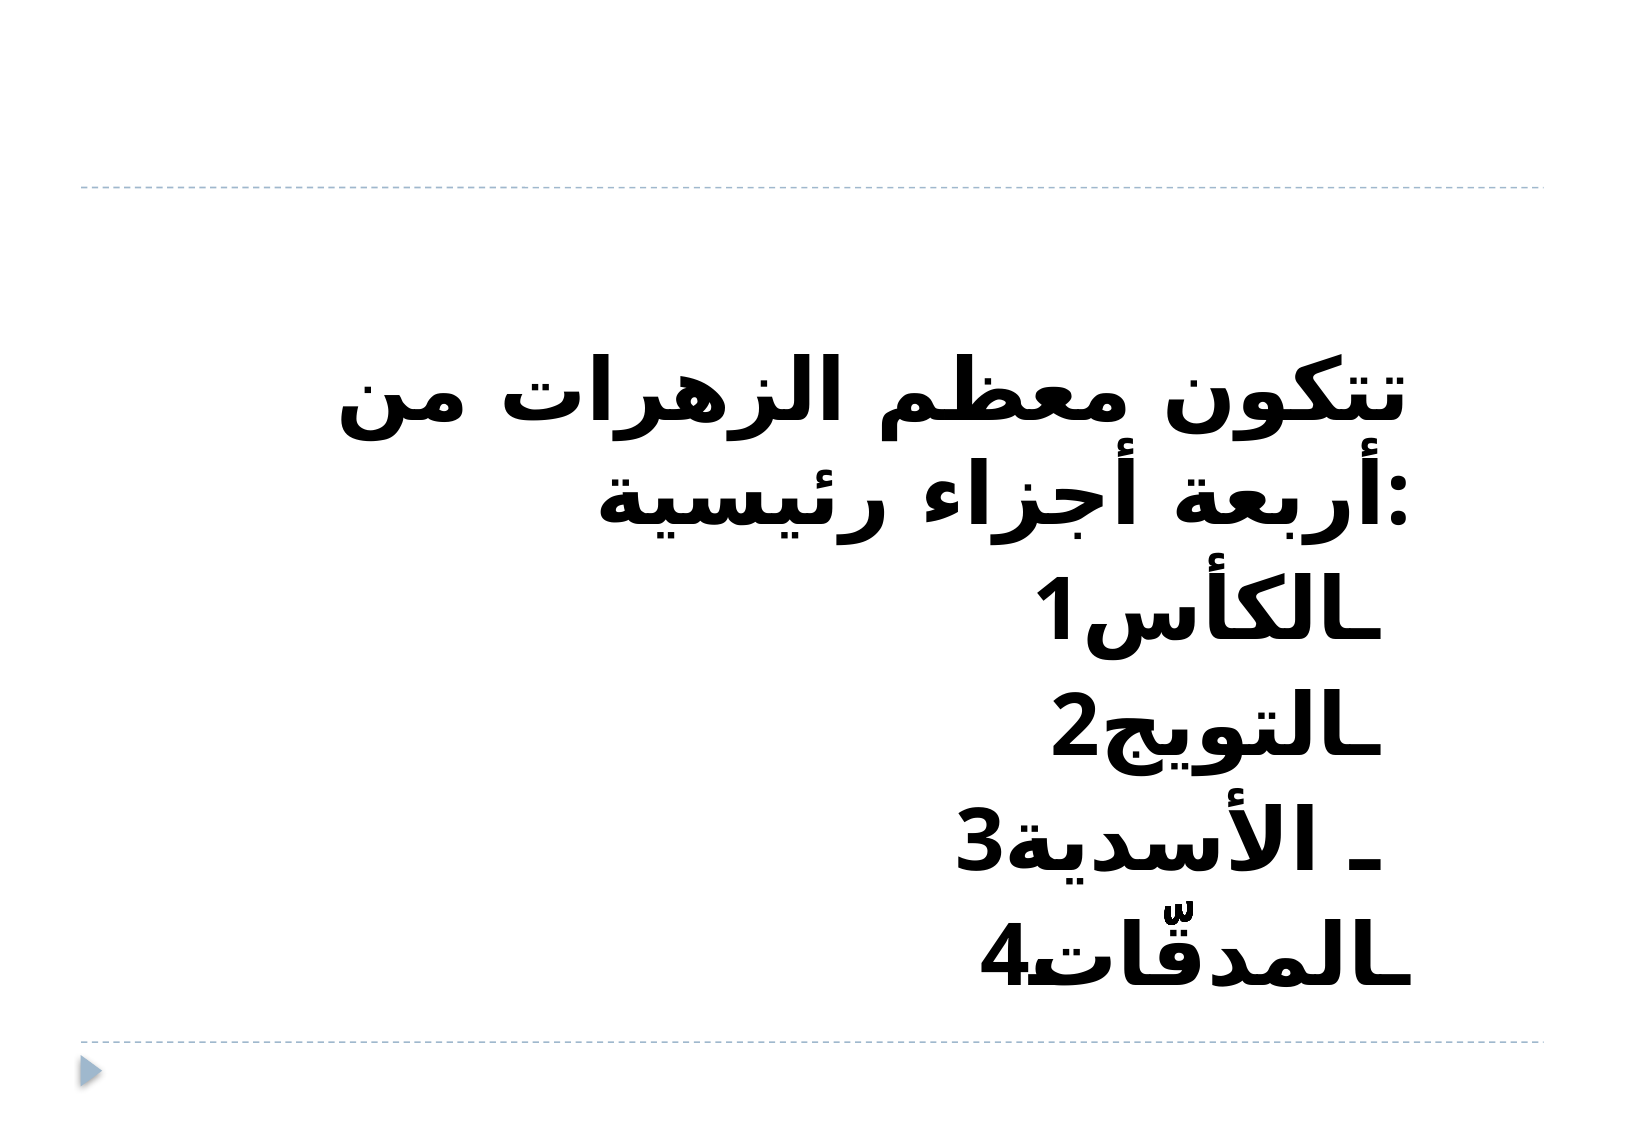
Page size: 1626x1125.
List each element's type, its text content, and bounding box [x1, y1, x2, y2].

list تتكون معظم الزهرات من أربعة أجزاء رئيسية: 1ـالكأس 2ـالتويج 3ـ الأسدية 4ـالمدقّّّّّّّّّّّات [139, 326, 1426, 1012]
